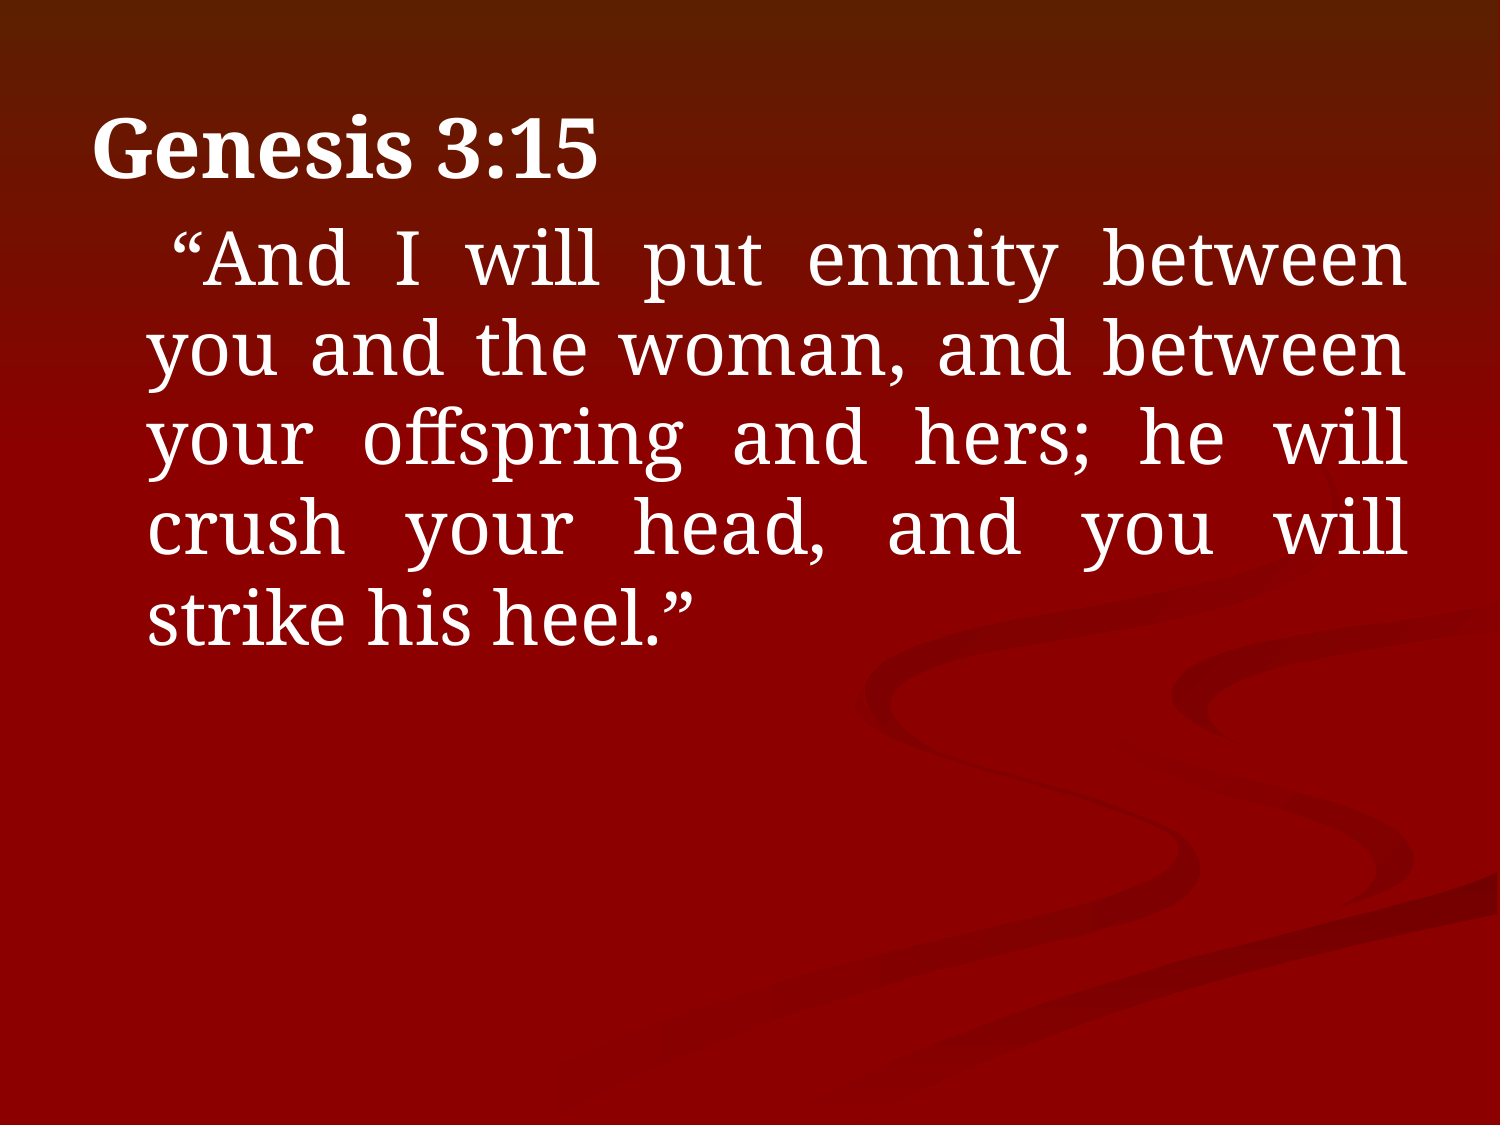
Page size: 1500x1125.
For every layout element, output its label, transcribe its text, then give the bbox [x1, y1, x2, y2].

list Genesis 3:15 “And I will put enmity between you and the woman, and between your offspring and hers; he will crush your head, and you will strike his heel.” [74, 87, 1426, 1076]
